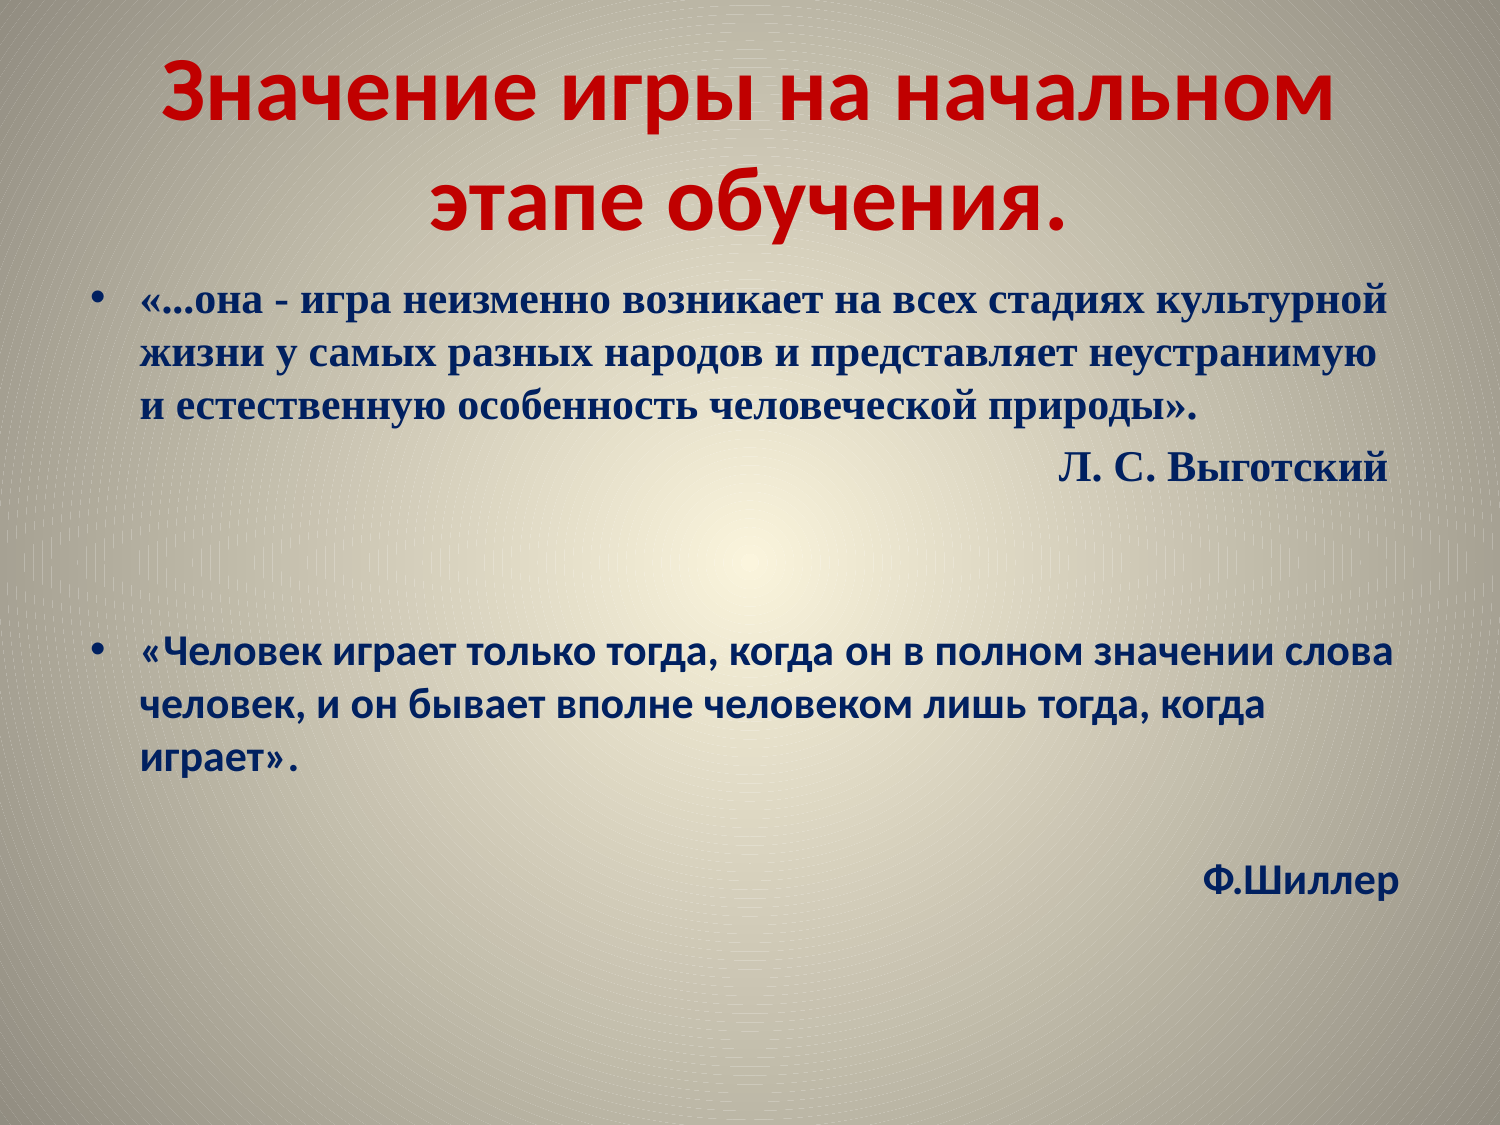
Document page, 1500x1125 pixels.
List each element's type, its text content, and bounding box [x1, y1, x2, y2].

list «...она - игра неизменно возникает на всех стадиях культурной жизни у самых разных народов и представляет неустранимую и естественную особенность человеческой природы». Л. С. Выготский «Человек играет только тогда, когда он в полном значении слова человек, и он бывает вполне человеком лишь тогда, когда играет». Ф.Шиллер [75, 262, 1425, 1005]
title Значение игры на начальном этапе обучения. [75, 45, 1425, 233]
